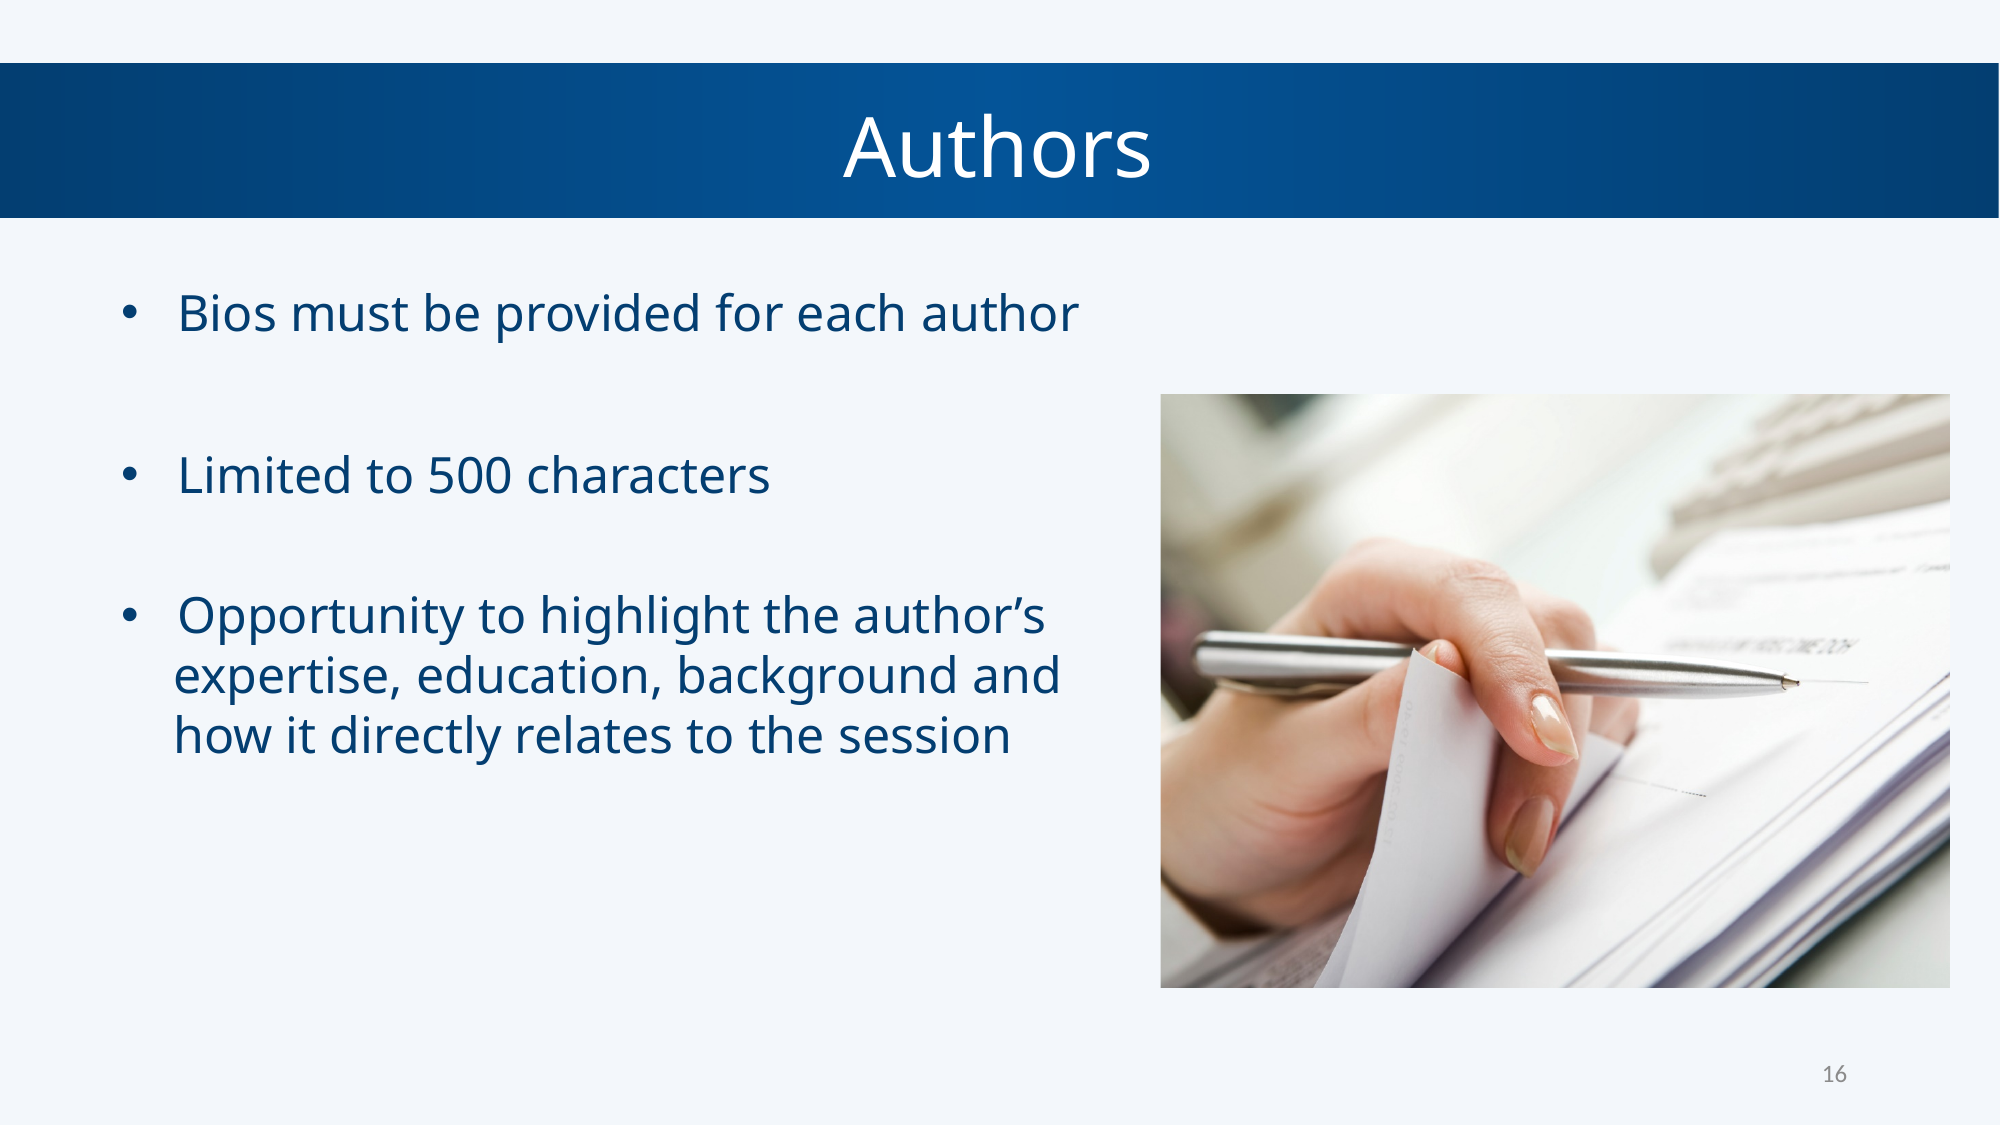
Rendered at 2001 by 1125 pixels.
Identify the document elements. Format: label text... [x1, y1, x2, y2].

text_box [0, 64, 2000, 220]
slide_number 16 [1412, 1042, 1863, 1103]
picture [1160, 394, 1950, 988]
text_box Bios must be provided for each author Limited to 500 characters Opportunity to highlight the author’s expertise, education, background and how it directly relates to the session [106, 273, 1832, 988]
